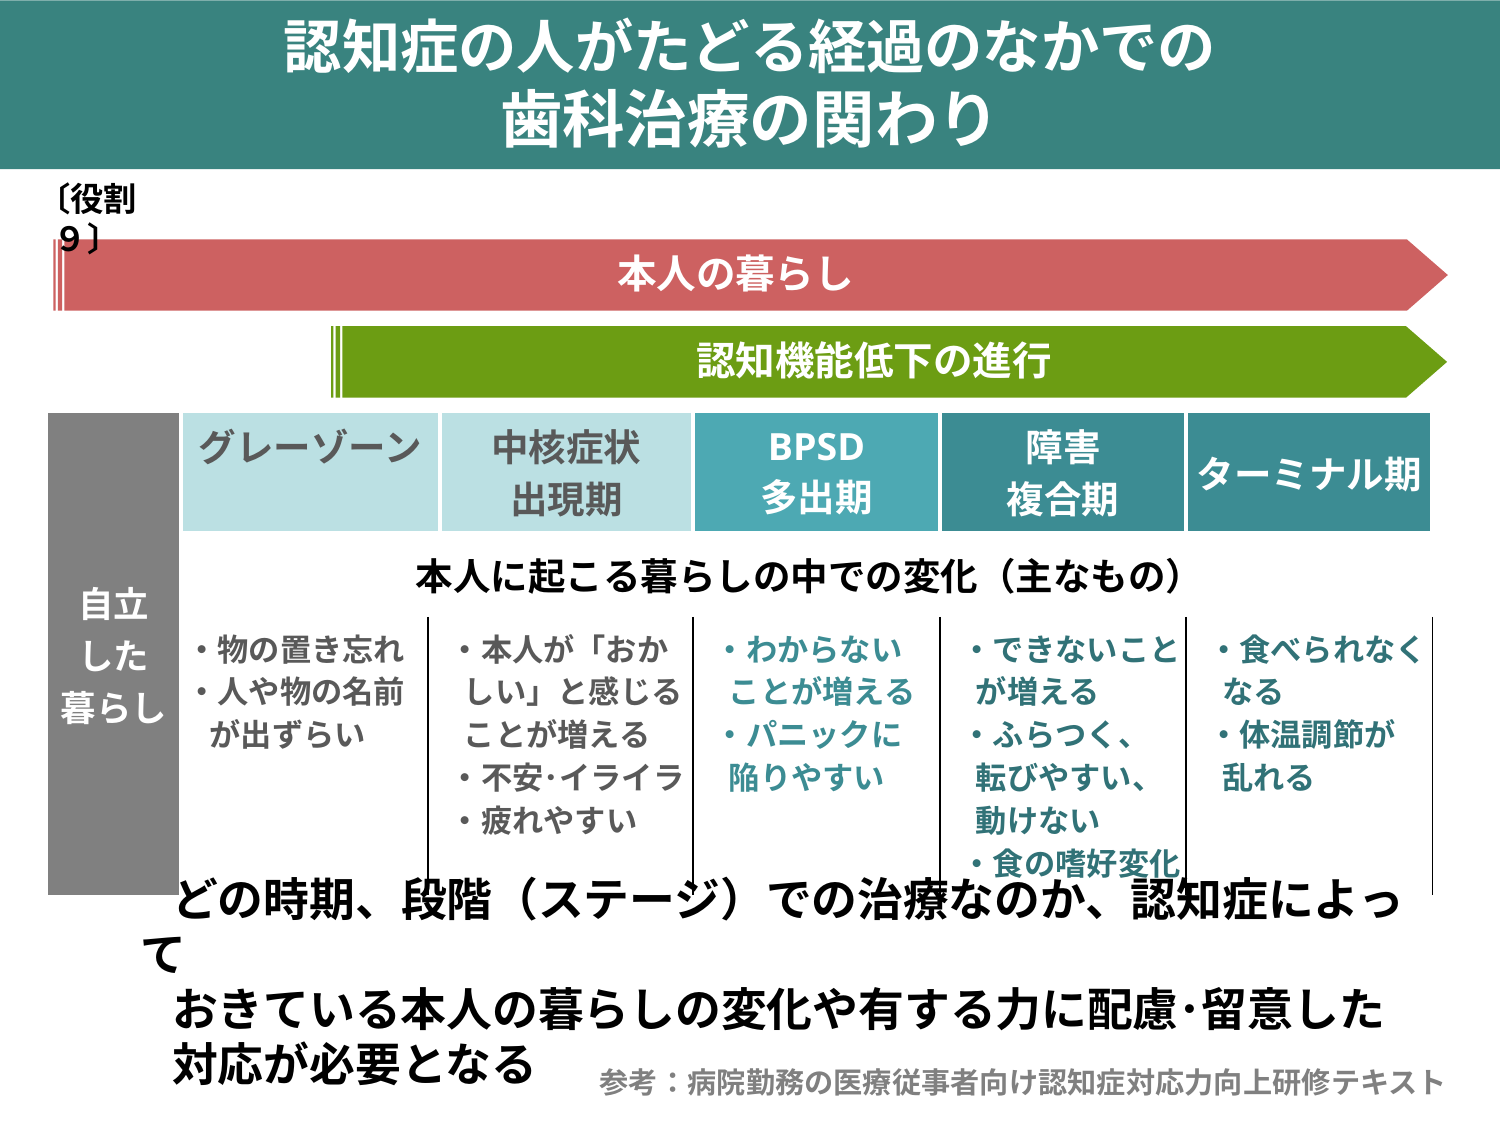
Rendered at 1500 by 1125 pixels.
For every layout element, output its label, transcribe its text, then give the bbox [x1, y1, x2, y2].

text_box 認知機能低下の進行 [342, 326, 1448, 398]
table_cell ・わからない ことが増える ・パニックに 陥りやすい [694, 617, 939, 859]
table_cell ・食べられなく なる ・体温調節が 乱れる [1187, 617, 1432, 859]
table_cell ・物の置き忘れ ・人や物の名前 が出ずらい [183, 617, 427, 859]
table_cell ・本人が「おか しい」と感じる ことが増える ・不安･イライラ ・疲れやすい [429, 617, 692, 859]
table_cell ・できないこと が増える ・ふらつく、 転びやすい、 動けない ・食の嗜好変化 [941, 617, 1185, 859]
text_box 参考：病院勤務の医療従事者向け認知症対応力向上研修テキスト [233, 1057, 1448, 1108]
text_box 認知機能低下の進行 [335, 326, 341, 398]
text_box どの時期、段階（ステージ）での治療なのか、認知症によって おきている本人の暮らしの変化や有する力に配慮･留意した 対応が必要となる [125, 859, 1433, 1103]
text_box 本人の暮らし [64, 239, 1448, 311]
text_box [0, 0, 1500, 171]
table_header ターミナル期 [1188, 413, 1430, 531]
text_box 〔役割９〕 [0, 171, 175, 266]
table_header 中核症状 出現期 [442, 413, 691, 531]
table_header 自立 した 暮らし [48, 413, 179, 895]
text_box 本人の暮らし [57, 266, 63, 311]
table_header BPSD 多出期 [695, 413, 938, 531]
text_box 認知症の人がたどる経過のなかでの 歯科治療の関わり [199, 3, 1301, 162]
table_header グレーゾーン [183, 413, 438, 531]
table_header 障害 複合期 [942, 413, 1184, 531]
table_cell 本人に起こる暮らしの中での変化（主なもの） [183, 531, 1430, 617]
